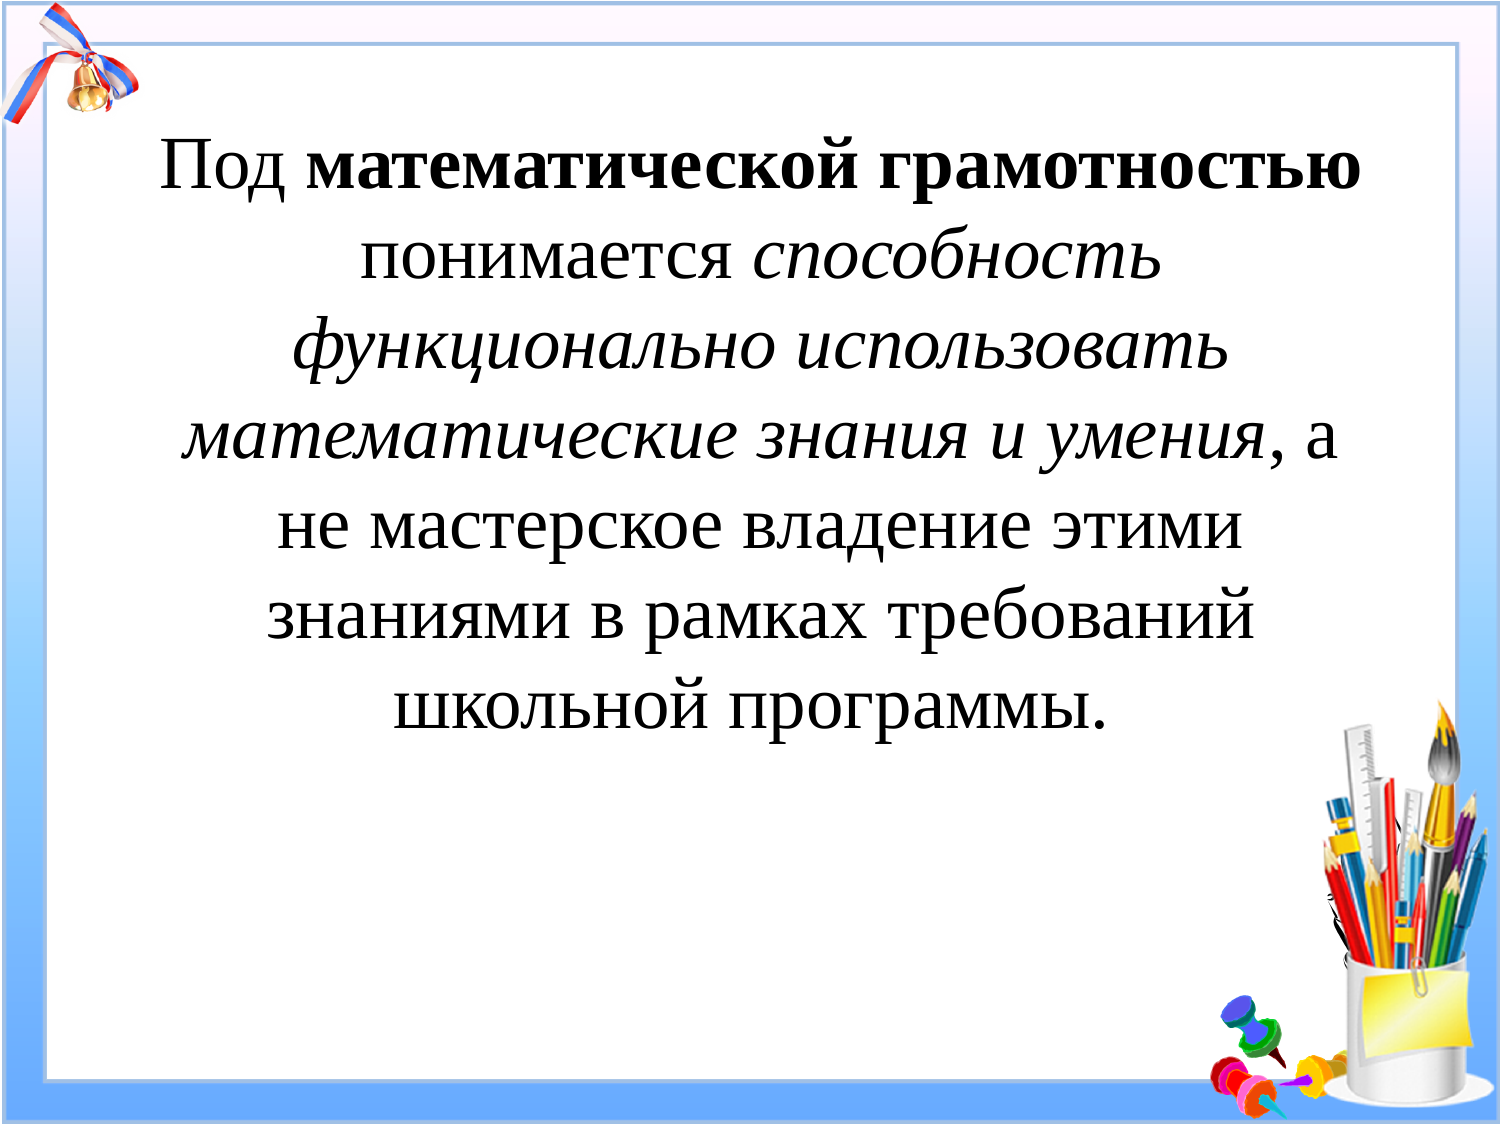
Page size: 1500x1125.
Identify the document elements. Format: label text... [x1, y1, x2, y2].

title Под математической грамотностью понимается способность функционально использовать математические знания и умения, а не мастерское владение этими знаниями в рамках требований школьной программы. [123, 314, 1399, 993]
picture [0, 0, 1500, 1125]
